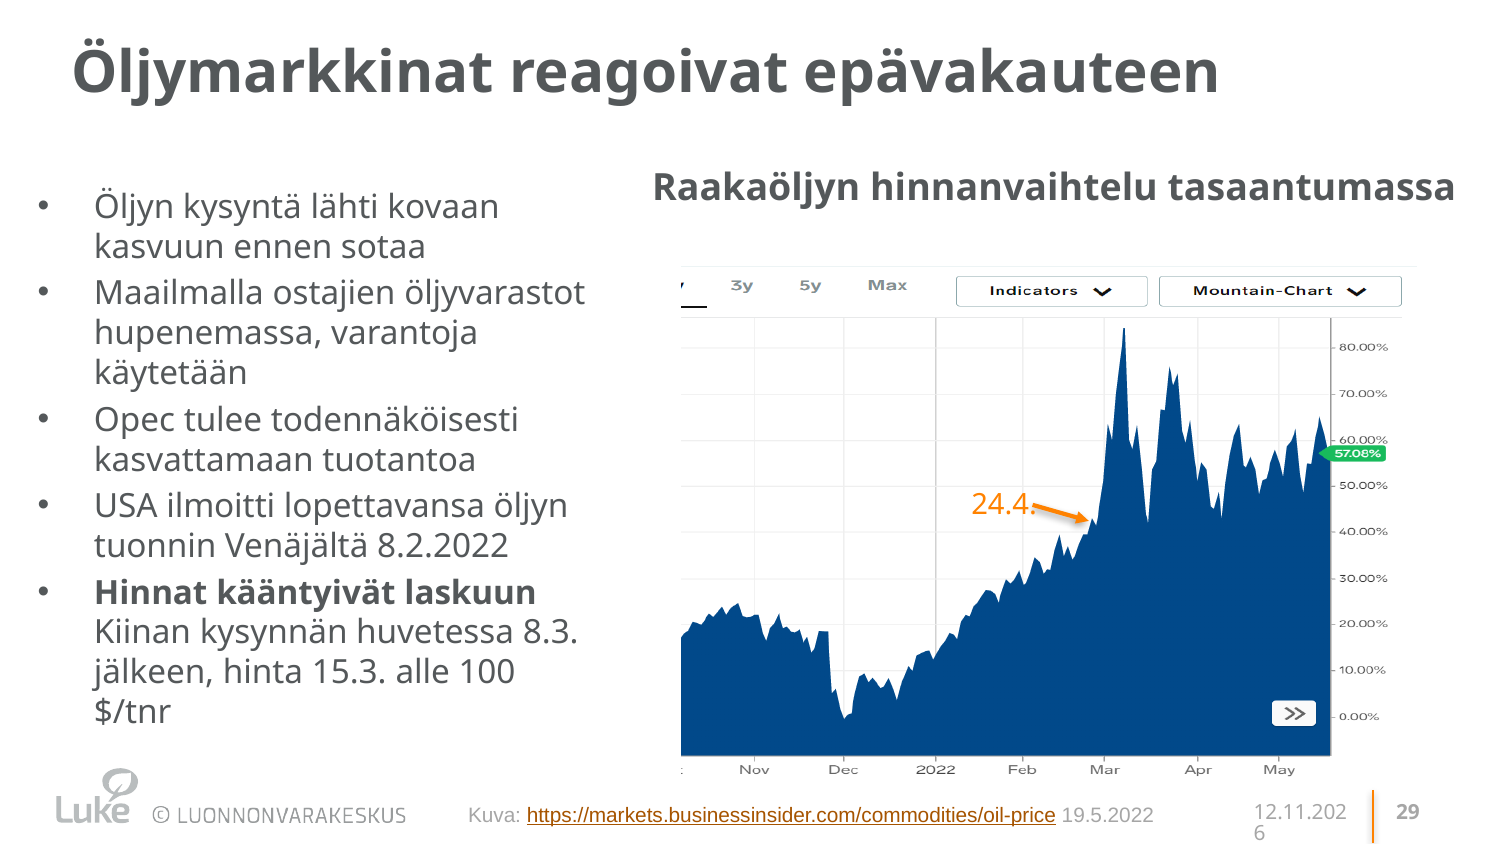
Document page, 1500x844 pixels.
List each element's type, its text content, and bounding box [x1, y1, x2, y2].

footer Kuva: https://markets.businessinsider.com/commodities/oil-price 19.5.2022 [453, 752, 1230, 828]
picture [681, 245, 1418, 784]
list Öljyn kysyntä lähti kovaan kasvuun ennen sotaa Maailmalla ostajien öljyvarastot hupenemassa, varantoja käytetään Opec tulee todennäköisesti kasvattamaan tuotantoa USA ilmoitti lopettavansa öljyn tuonnin Venäjältä 8.2.2022 Hinnat kääntyivät laskuun Kiinan kysynnän huvetessa 8.3. jälkeen, hinta 15.3. alle 100 $/tnr [22, 177, 610, 715]
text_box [1032, 504, 1090, 522]
picture [151, 800, 408, 829]
title Öljymarkkinat reagoivat epävakauteen [57, 33, 1443, 175]
text_box Raakaöljyn hinnanvaihtelu tasaantumassa [637, 155, 1472, 216]
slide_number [1238, 794, 1370, 828]
